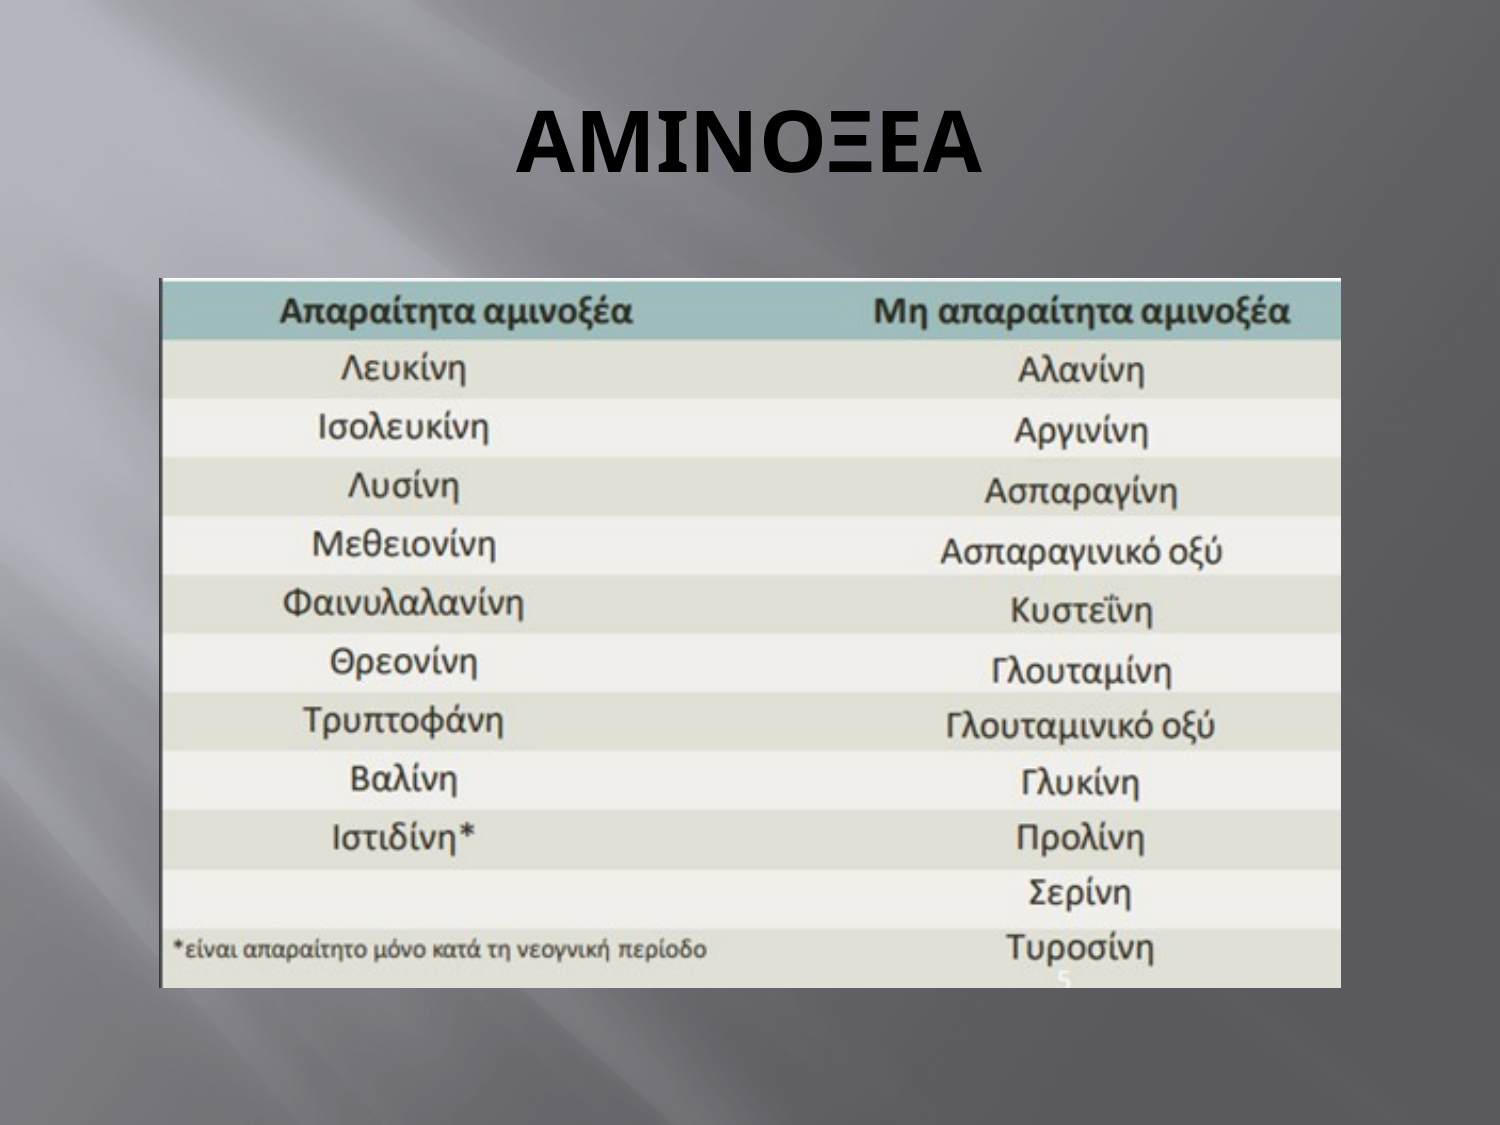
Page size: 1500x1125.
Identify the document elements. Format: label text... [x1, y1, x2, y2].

title ΑΜΙΝΟΞΕΑ [75, 45, 1425, 233]
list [159, 278, 1341, 988]
